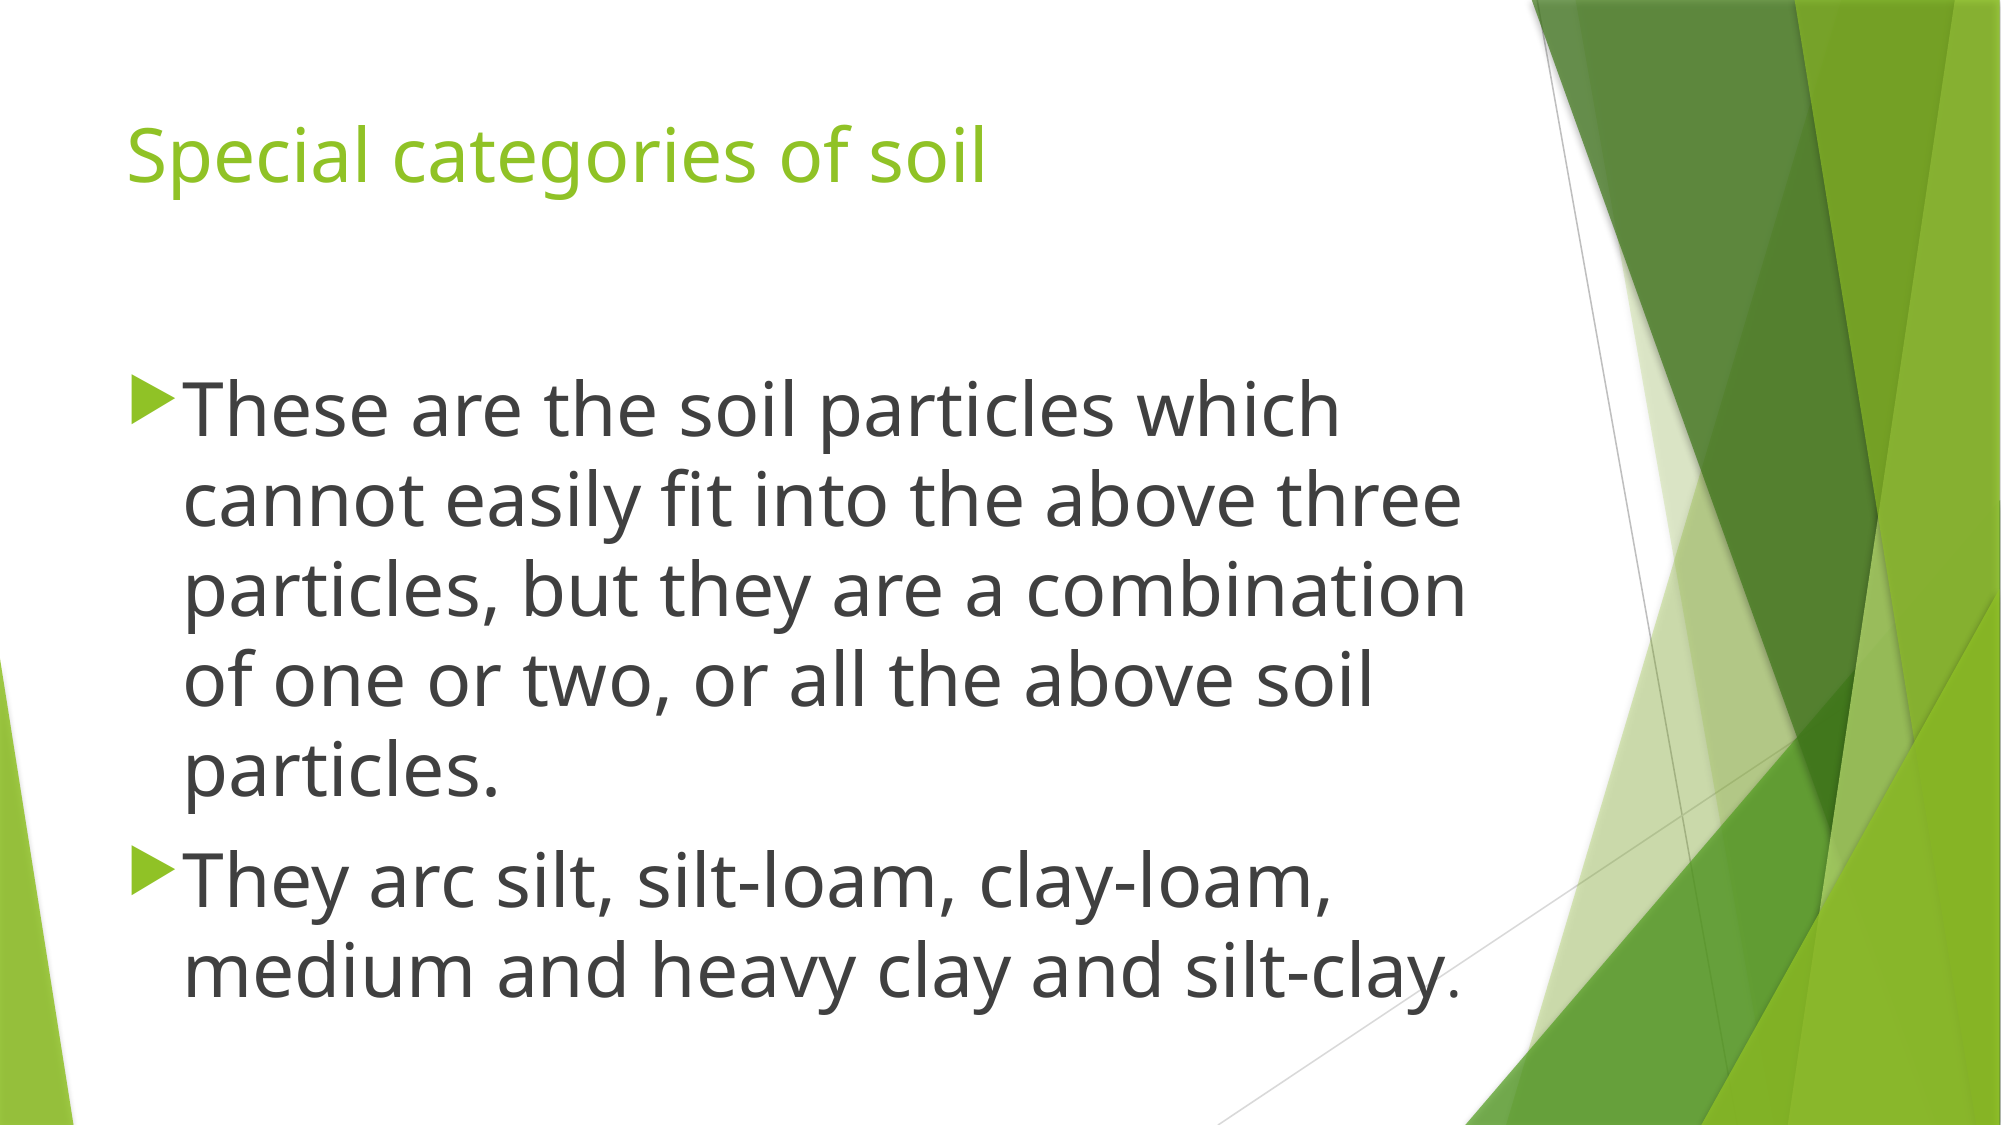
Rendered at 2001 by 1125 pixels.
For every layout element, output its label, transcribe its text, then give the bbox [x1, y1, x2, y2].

title Special categories of soil [111, 99, 1522, 317]
list These are the soil particles which cannot easily fit into the above three particles, but they are a combination of one or two, or all the above soil particles. They arc silt, silt-loam, clay-loam, medium and heavy clay and silt-clay. [111, 354, 1522, 1048]
